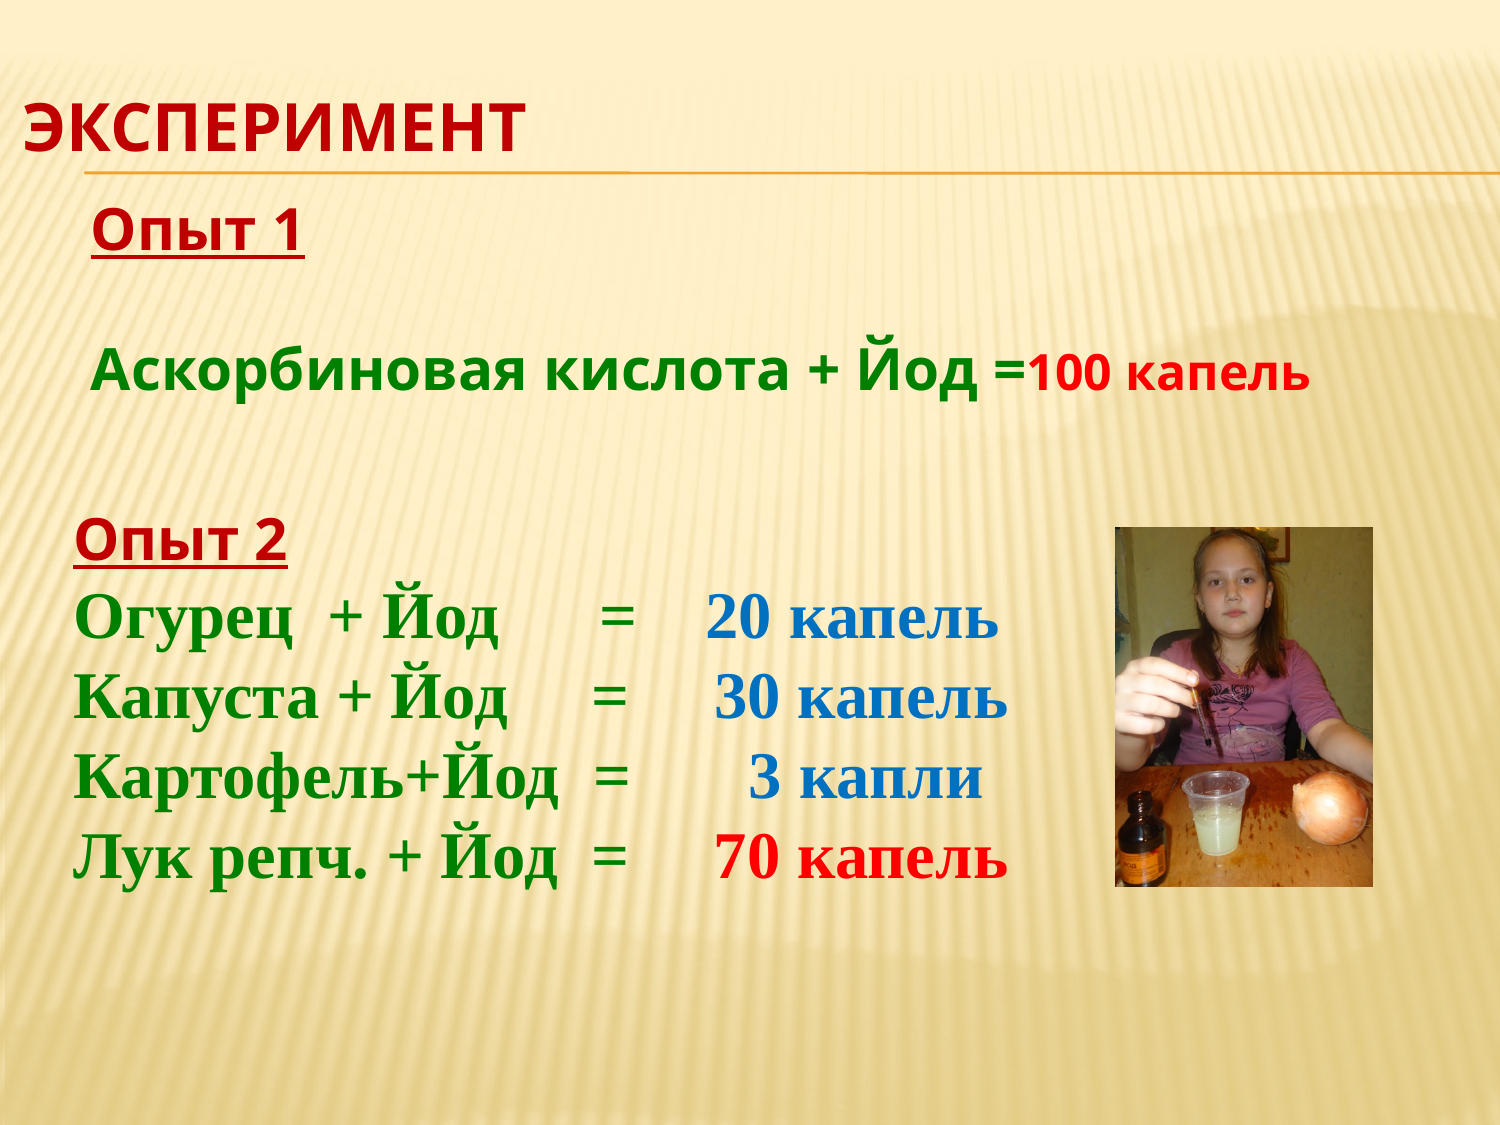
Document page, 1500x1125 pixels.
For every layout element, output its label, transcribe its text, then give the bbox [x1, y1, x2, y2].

text_box Опыт 2 Огурец + Йод = 20 капель Капуста + Йод = 30 капель Картофель+Йод = 3 капли Лук репч. + Йод = 70 капель [58, 184, 1465, 1079]
text_box ЭКСПЕРИМЕНТ [7, 77, 543, 173]
picture [1114, 526, 1374, 887]
text_box Опыт 1 Аскорбиновая кислота + Йод =100 капель [76, 184, 1376, 470]
